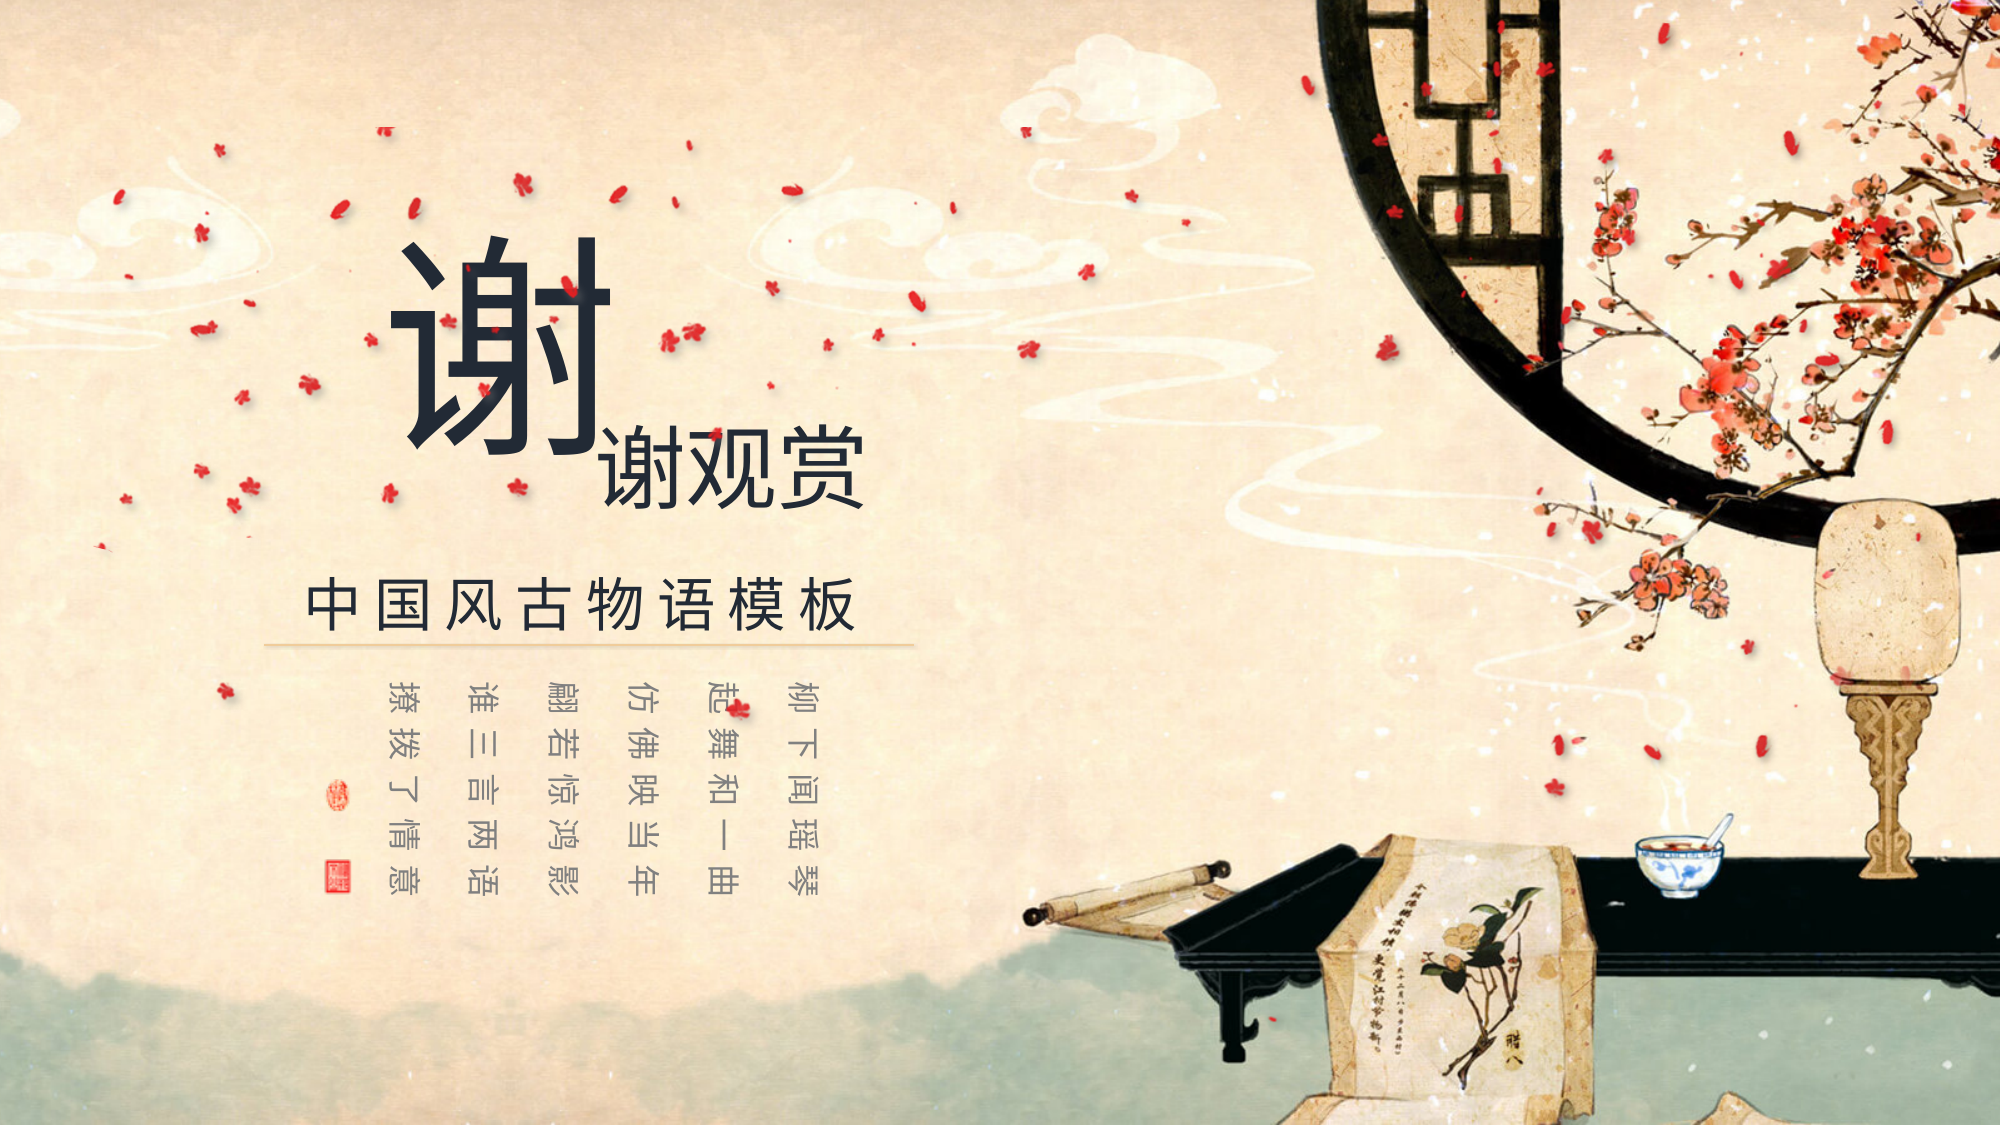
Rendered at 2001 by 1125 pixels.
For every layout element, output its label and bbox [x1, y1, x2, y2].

picture [287, 0, 1005, 1039]
text_box [0, 0, 1256, 1125]
picture [1256, 0, 2001, 1125]
